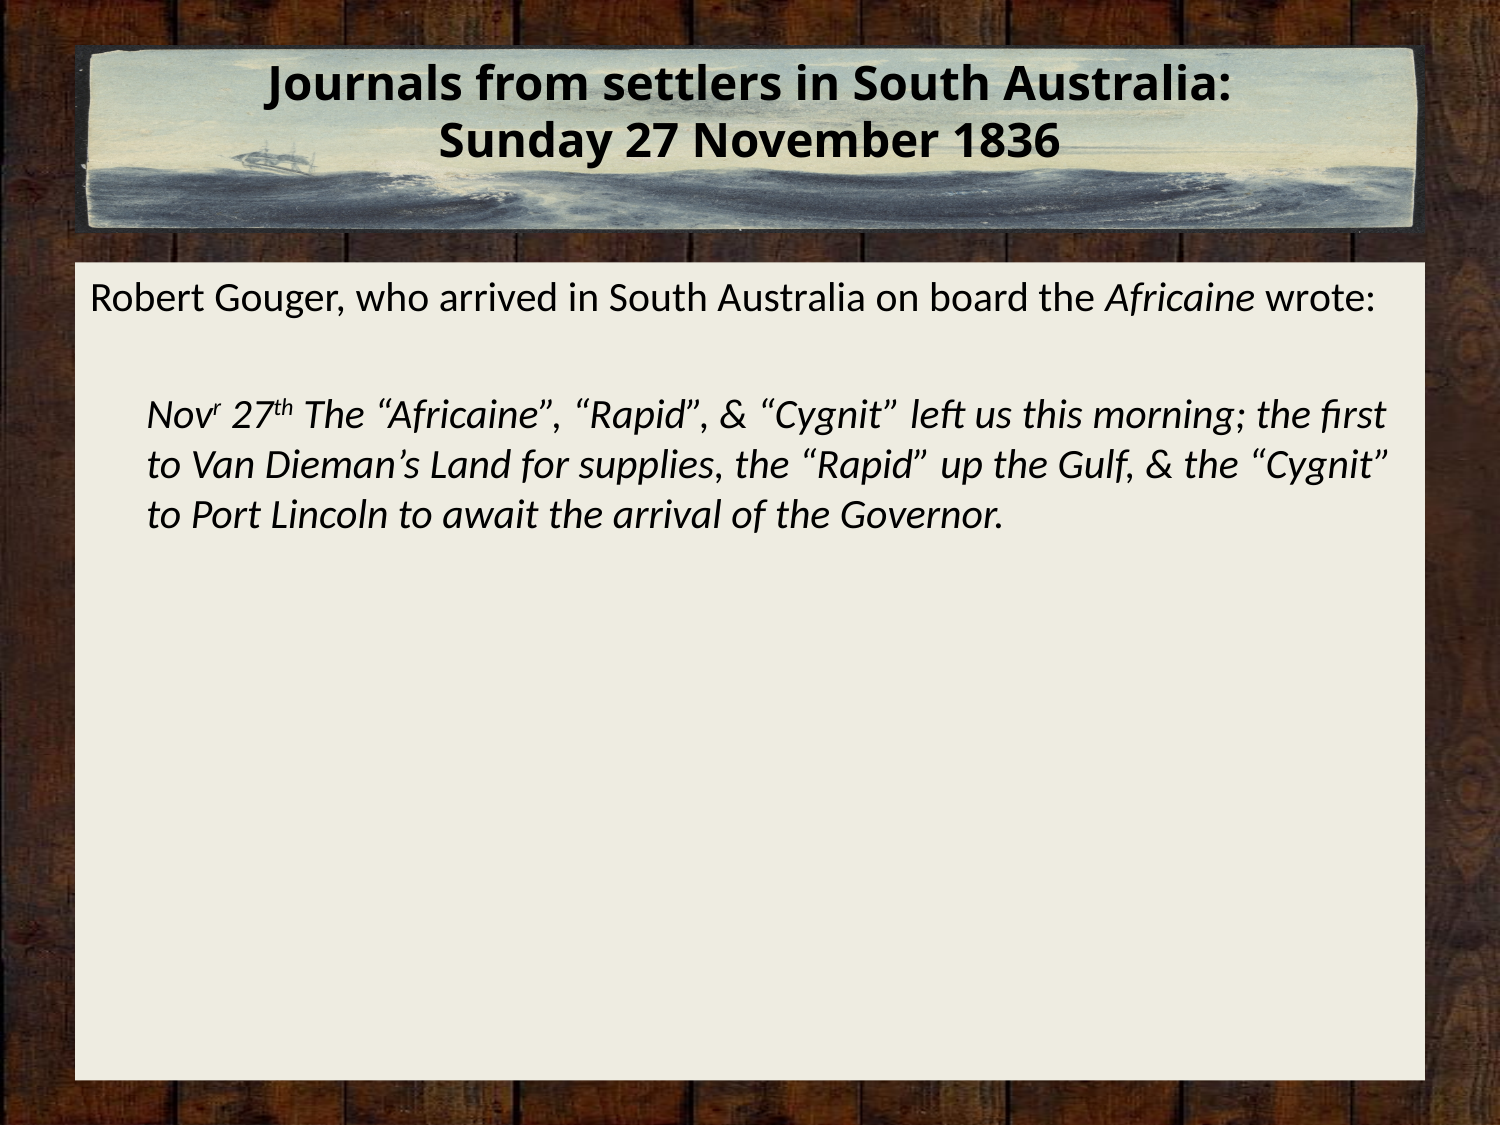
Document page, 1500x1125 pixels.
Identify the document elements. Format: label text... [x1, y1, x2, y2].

title Journals from settlers in South Australia: Sunday 27 November 1836 [75, 45, 1425, 233]
list Robert Gouger, who arrived in South Australia on board the Africaine wrote: Novr 27th The “Africaine”, “Rapid”, & “Cygnit” left us this morning; the first to Van Dieman’s Land for supplies, the “Rapid” up the Gulf, & the “Cygnit” to Port Lincoln to await the arrival of the Governor. [75, 262, 1425, 1081]
picture [0, 0, 1500, 1125]
